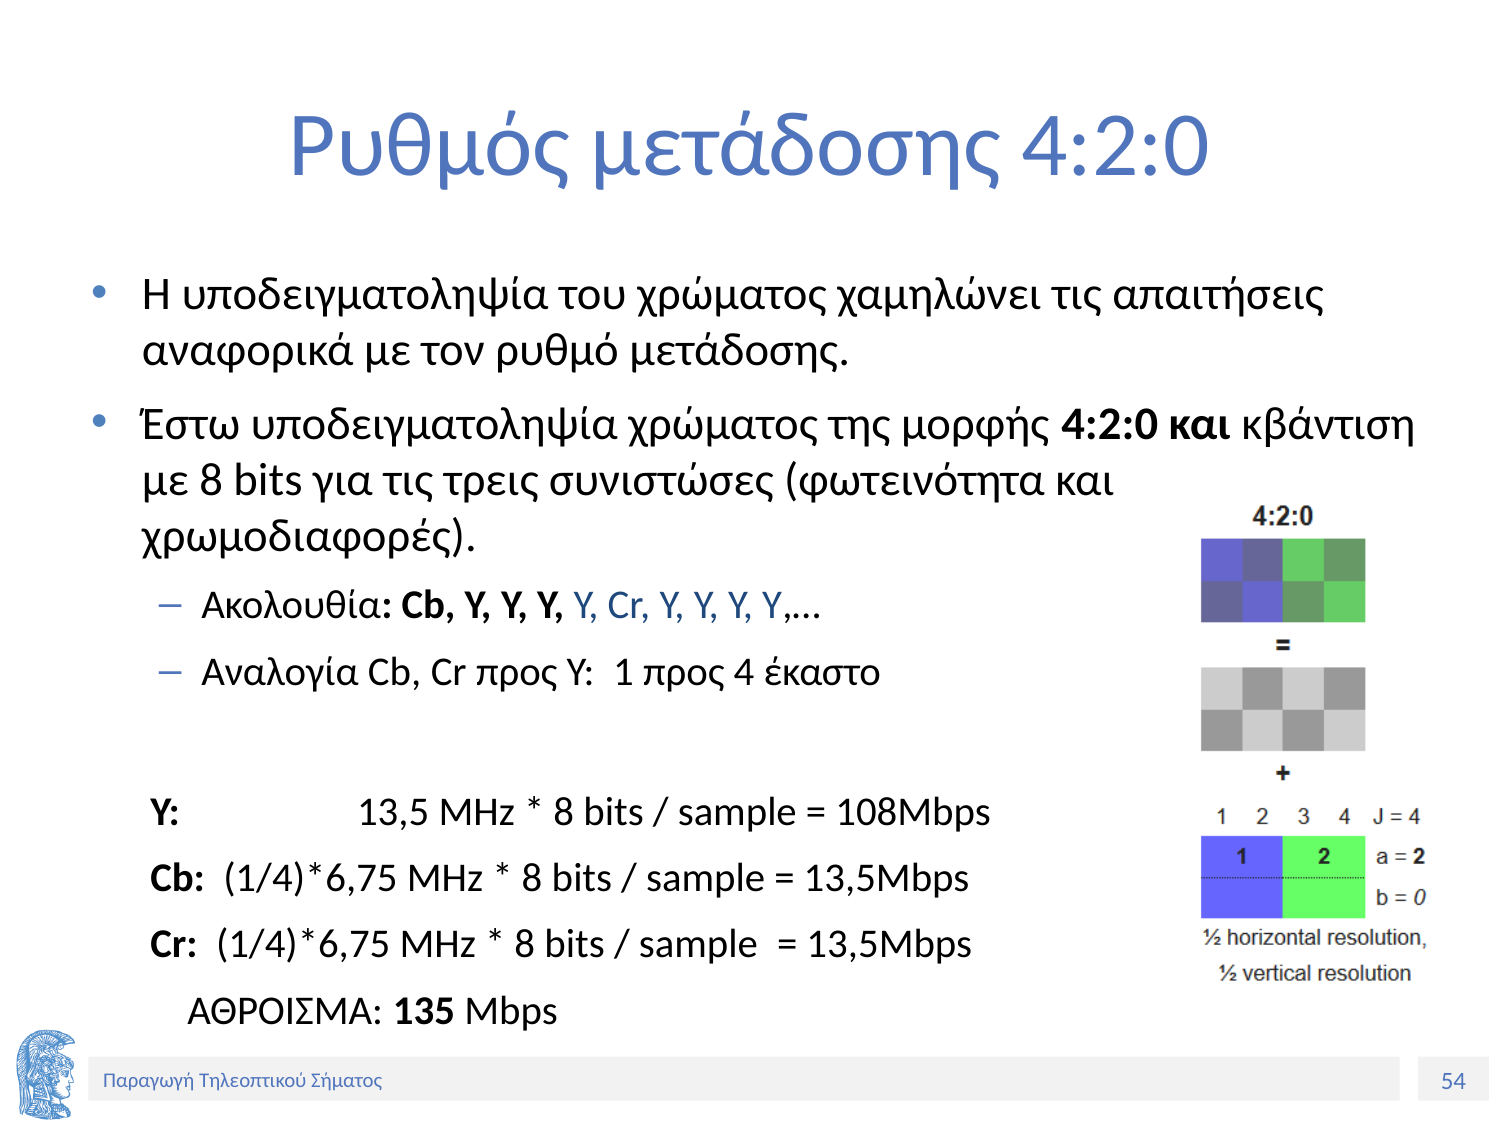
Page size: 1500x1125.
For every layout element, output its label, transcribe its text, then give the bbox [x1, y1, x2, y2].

title Ρυθμός μετάδοσης 4:2:0 [75, 45, 1425, 233]
list Η υποδειγματοληψία του χρώματος χαμηλώνει τις απαιτήσεις αναφορικά με τον ρυθμό μετάδοσης. Έστω υποδειγματοληψία χρώματος της μορφής 4:2:0 και κβάντιση με 8 bits για τις τρεις συνιστώσες (φωτεινότητα και χρωμοδιαφορές). Ακολουθία: Cb, Y, Y, Y, Y, Cr, Y, Y, Y, Y,… Aναλογία Cb, Cr προς Υ: 1 προς 4 έκαστο Y: 13,5 MHz * 8 bits / sample = 108Mbps Cb: (1/4)*6,75 MHz * 8 bits / sample = 13,5Mbps Cr: (1/4)*6,75 MHz * 8 bits / sample = 13,5Mbps ΑΘΡΟΙΣΜΑ: 135 Mbps [76, 255, 1471, 1047]
picture [1186, 491, 1448, 1010]
picture [9, 1026, 81, 1120]
